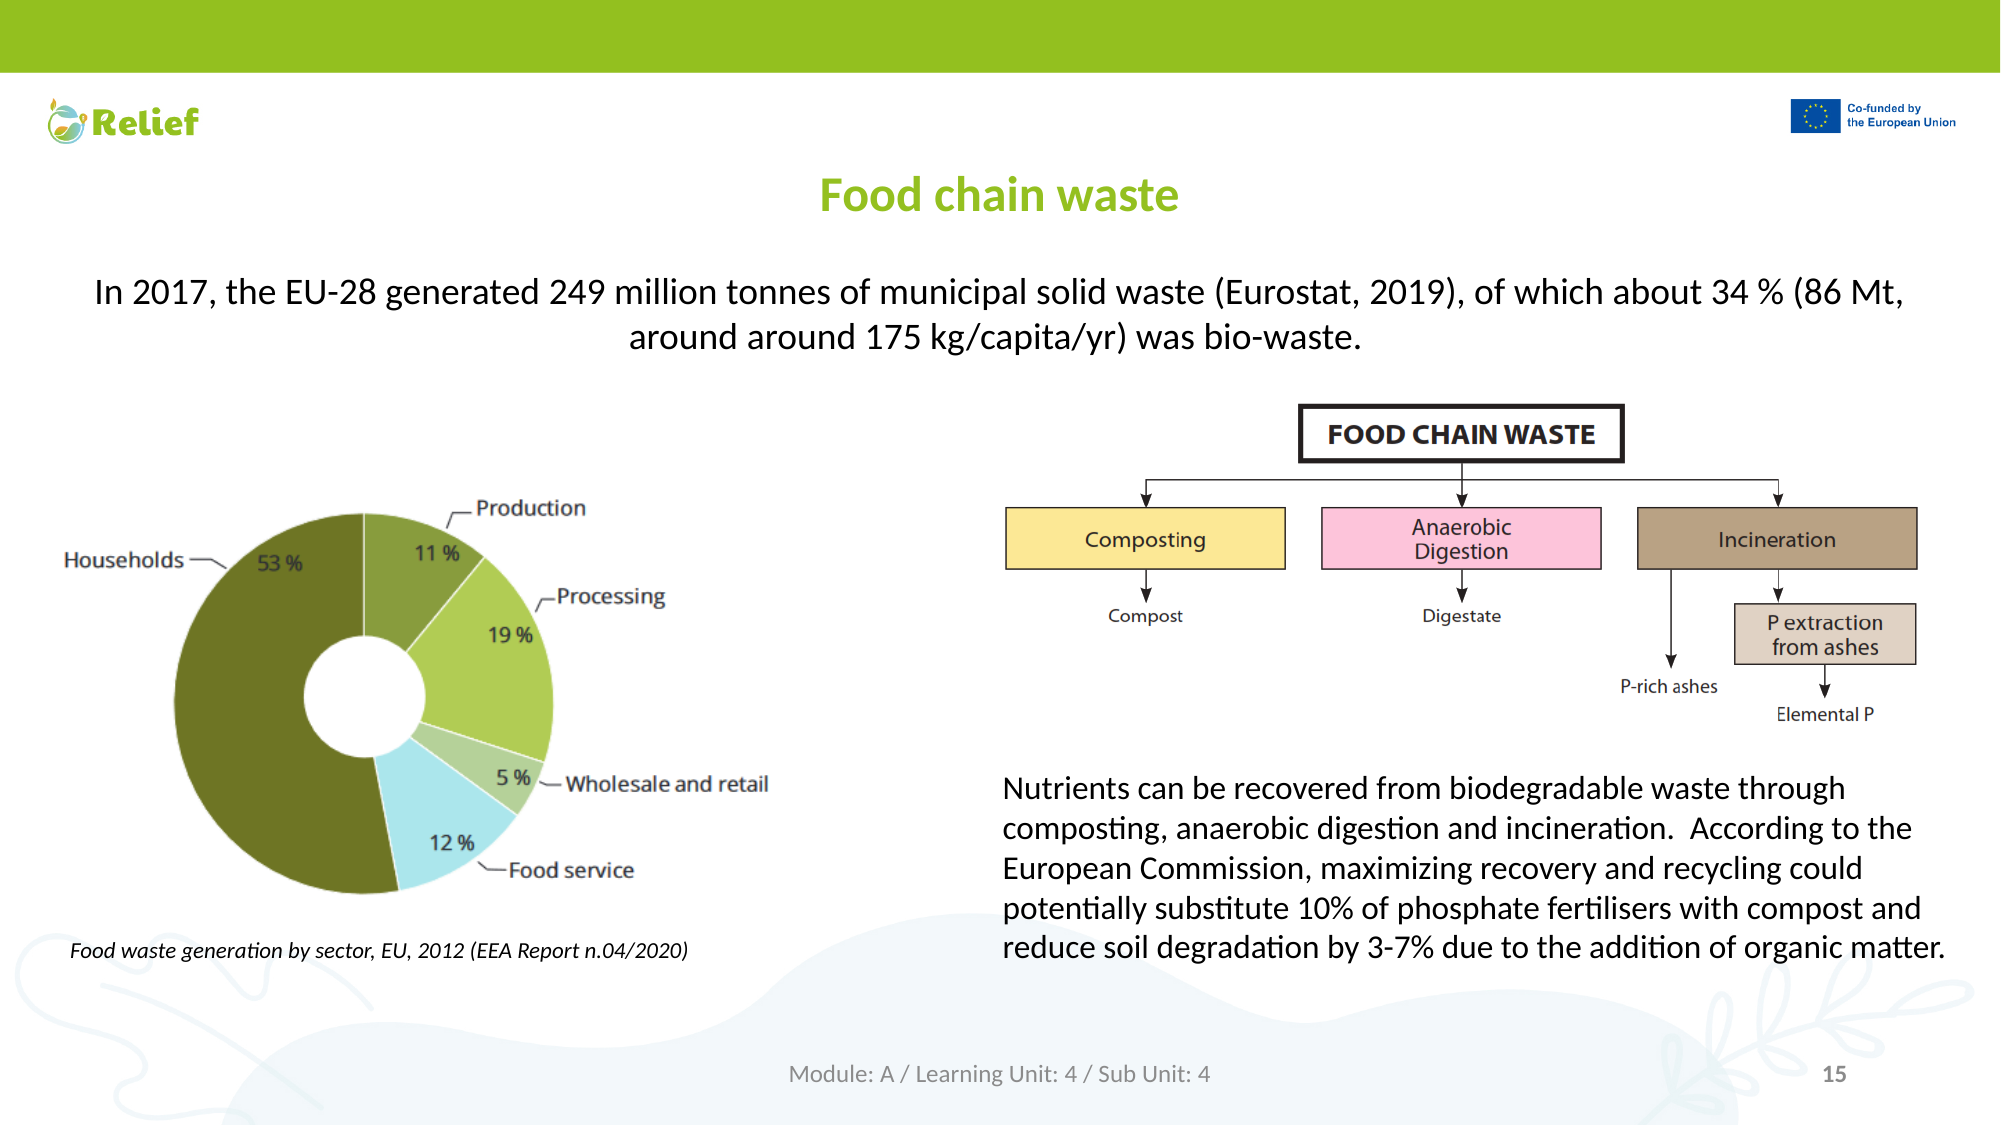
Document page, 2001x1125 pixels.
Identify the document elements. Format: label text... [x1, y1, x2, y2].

text_box Food waste generation by sector, EU, 2012 (EEA Report n.04/2020) [55, 927, 742, 970]
text_box In 2017, the EU-28 generated 249 million tonnes of municipal solid waste (Eurostat, 2019), of which about 34 % (86 Mt, around around 175 kg/capita/yr) was bio-waste. [47, 259, 1953, 365]
footer Module: A / Learning Unit: 4 / Sub Unit: 4 [22, 1023, 1978, 1122]
text_box Food chain waste [22, 154, 1978, 229]
text_box Nutrients can be recovered from biodegradable waste through composting, anaerobic digestion and incineration. According to the European Commission, maximizing recovery and recycling could potentially substitute 10% of phosphate fertilisers with compost and reduce soil degradation by 3-7% due to the addition of organic matter. [987, 758, 1973, 973]
picture [0, 0, 2001, 1125]
